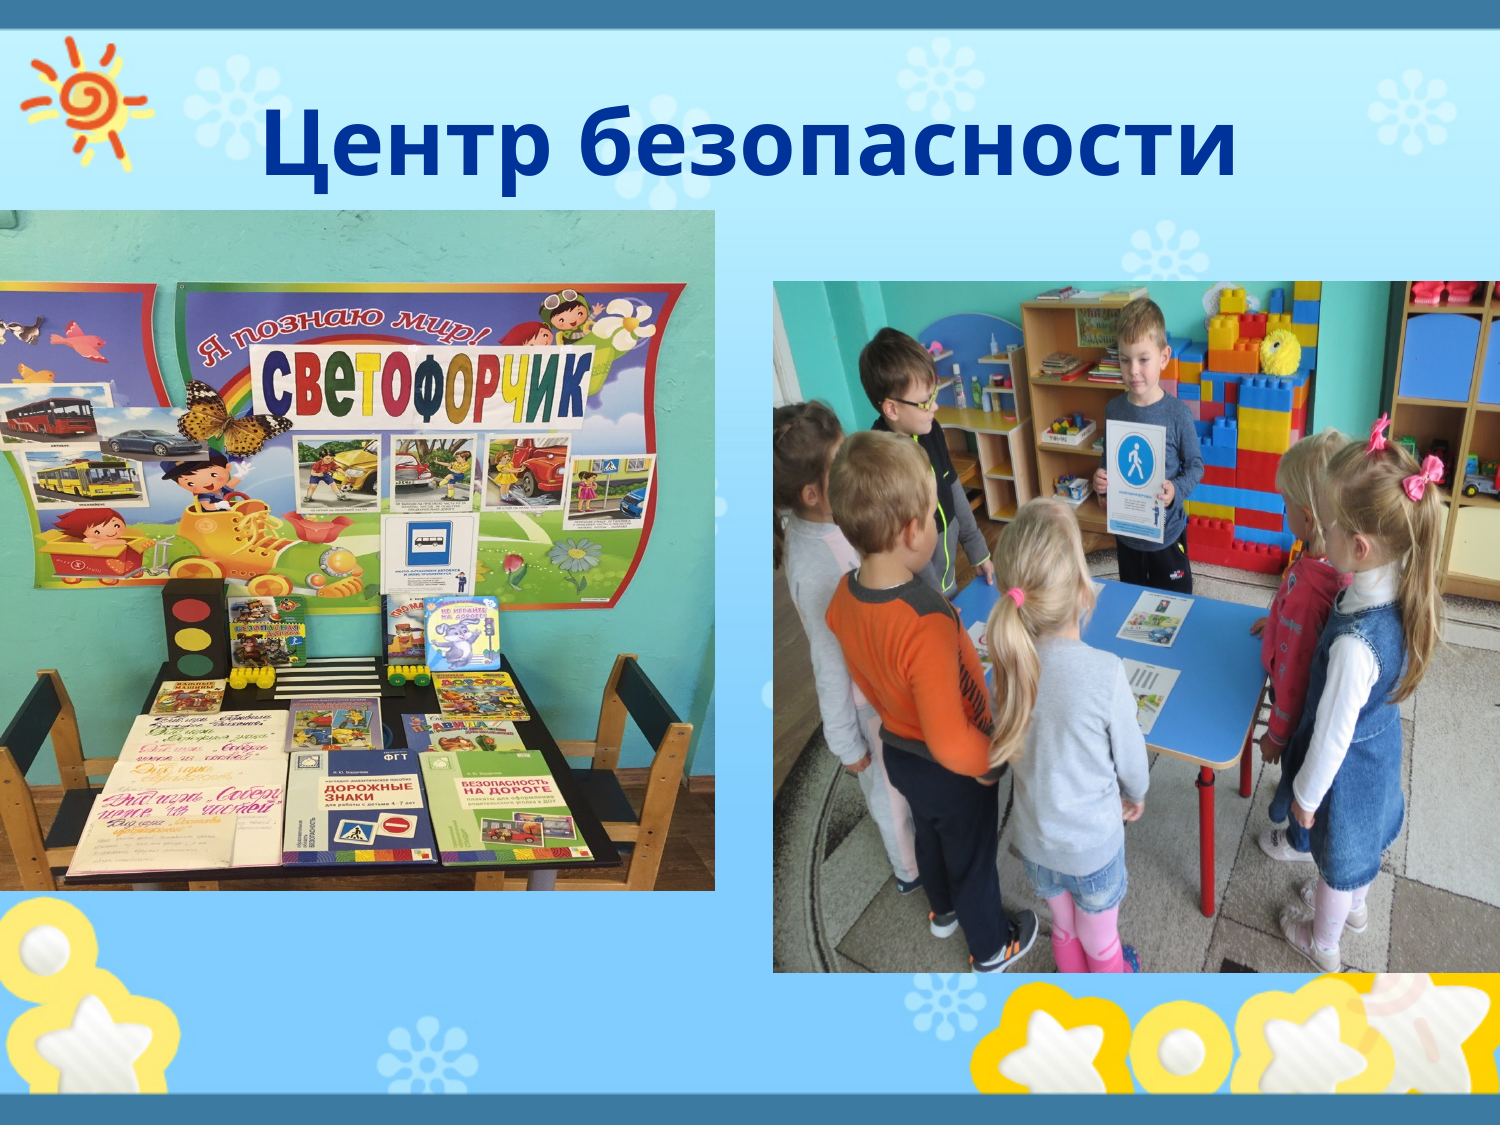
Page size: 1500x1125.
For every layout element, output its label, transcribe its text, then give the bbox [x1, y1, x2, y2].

picture [0, 0, 1500, 1125]
title Центр безопасности [75, 45, 1425, 233]
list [773, 280, 1500, 973]
